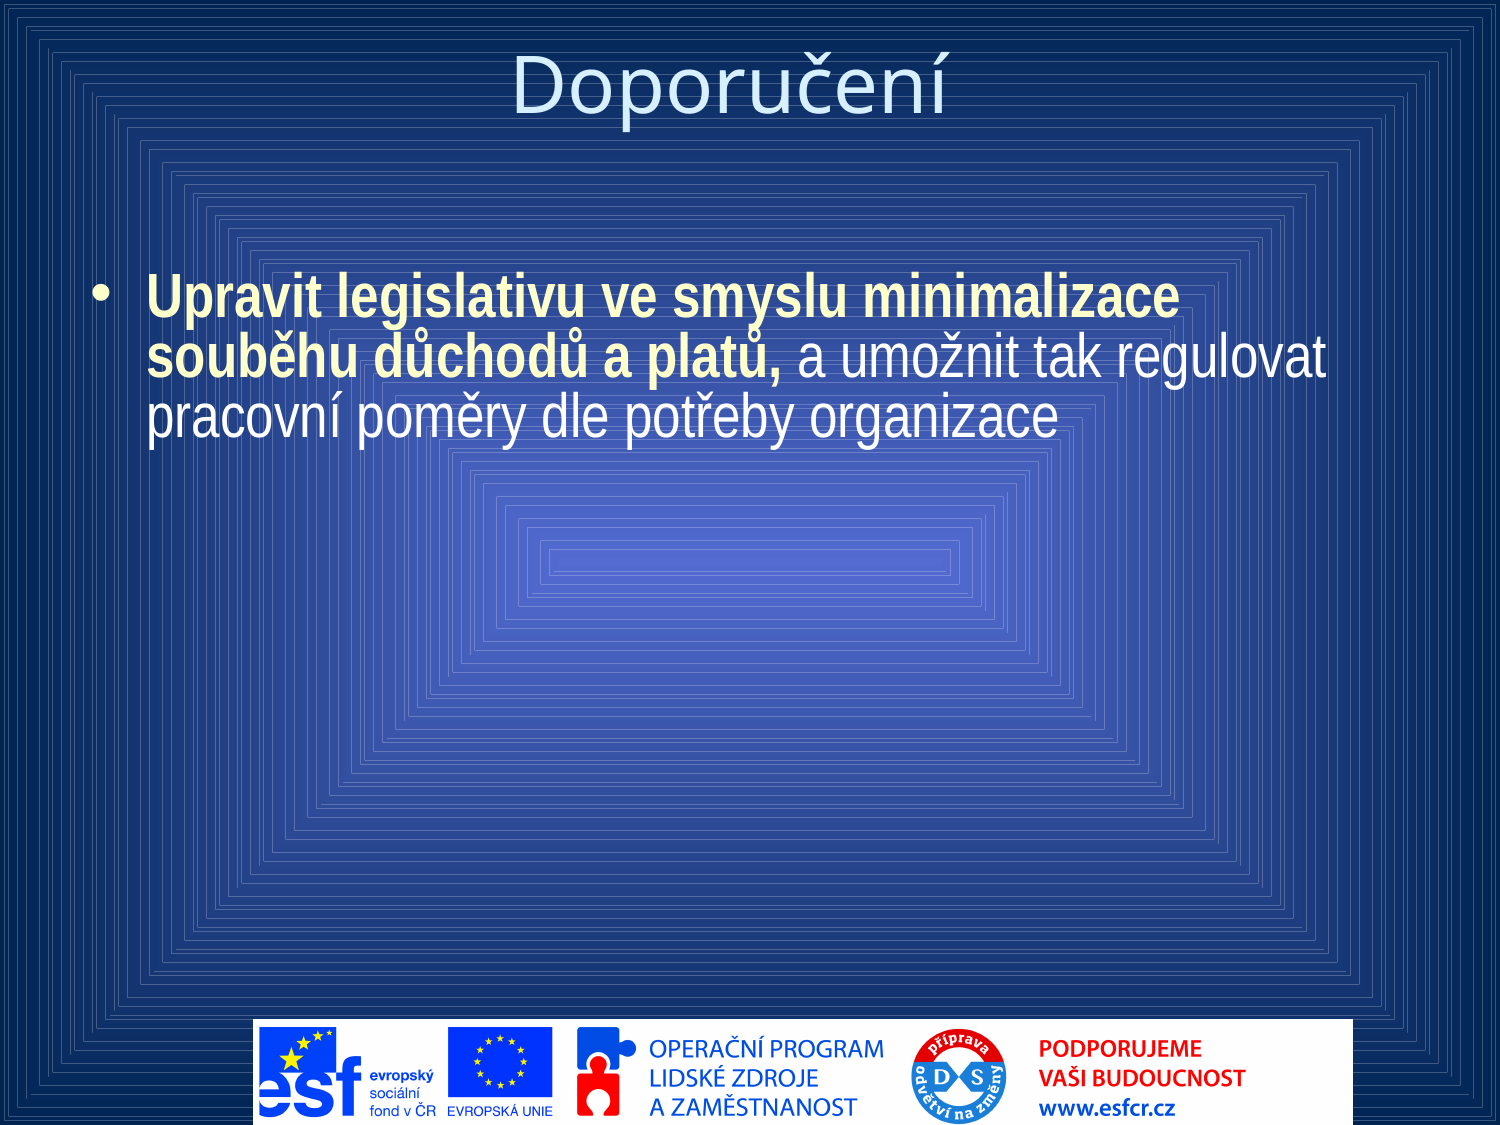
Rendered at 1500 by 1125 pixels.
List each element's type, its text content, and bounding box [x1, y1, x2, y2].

title Doporučení [75, 45, 1425, 233]
list Upravit legislativu ve smyslu minimalizace souběhu důchodů a platů, a umožnit tak regulovat pracovní poměry dle potřeby organizace [75, 262, 1425, 1005]
picture [253, 1019, 1353, 1125]
